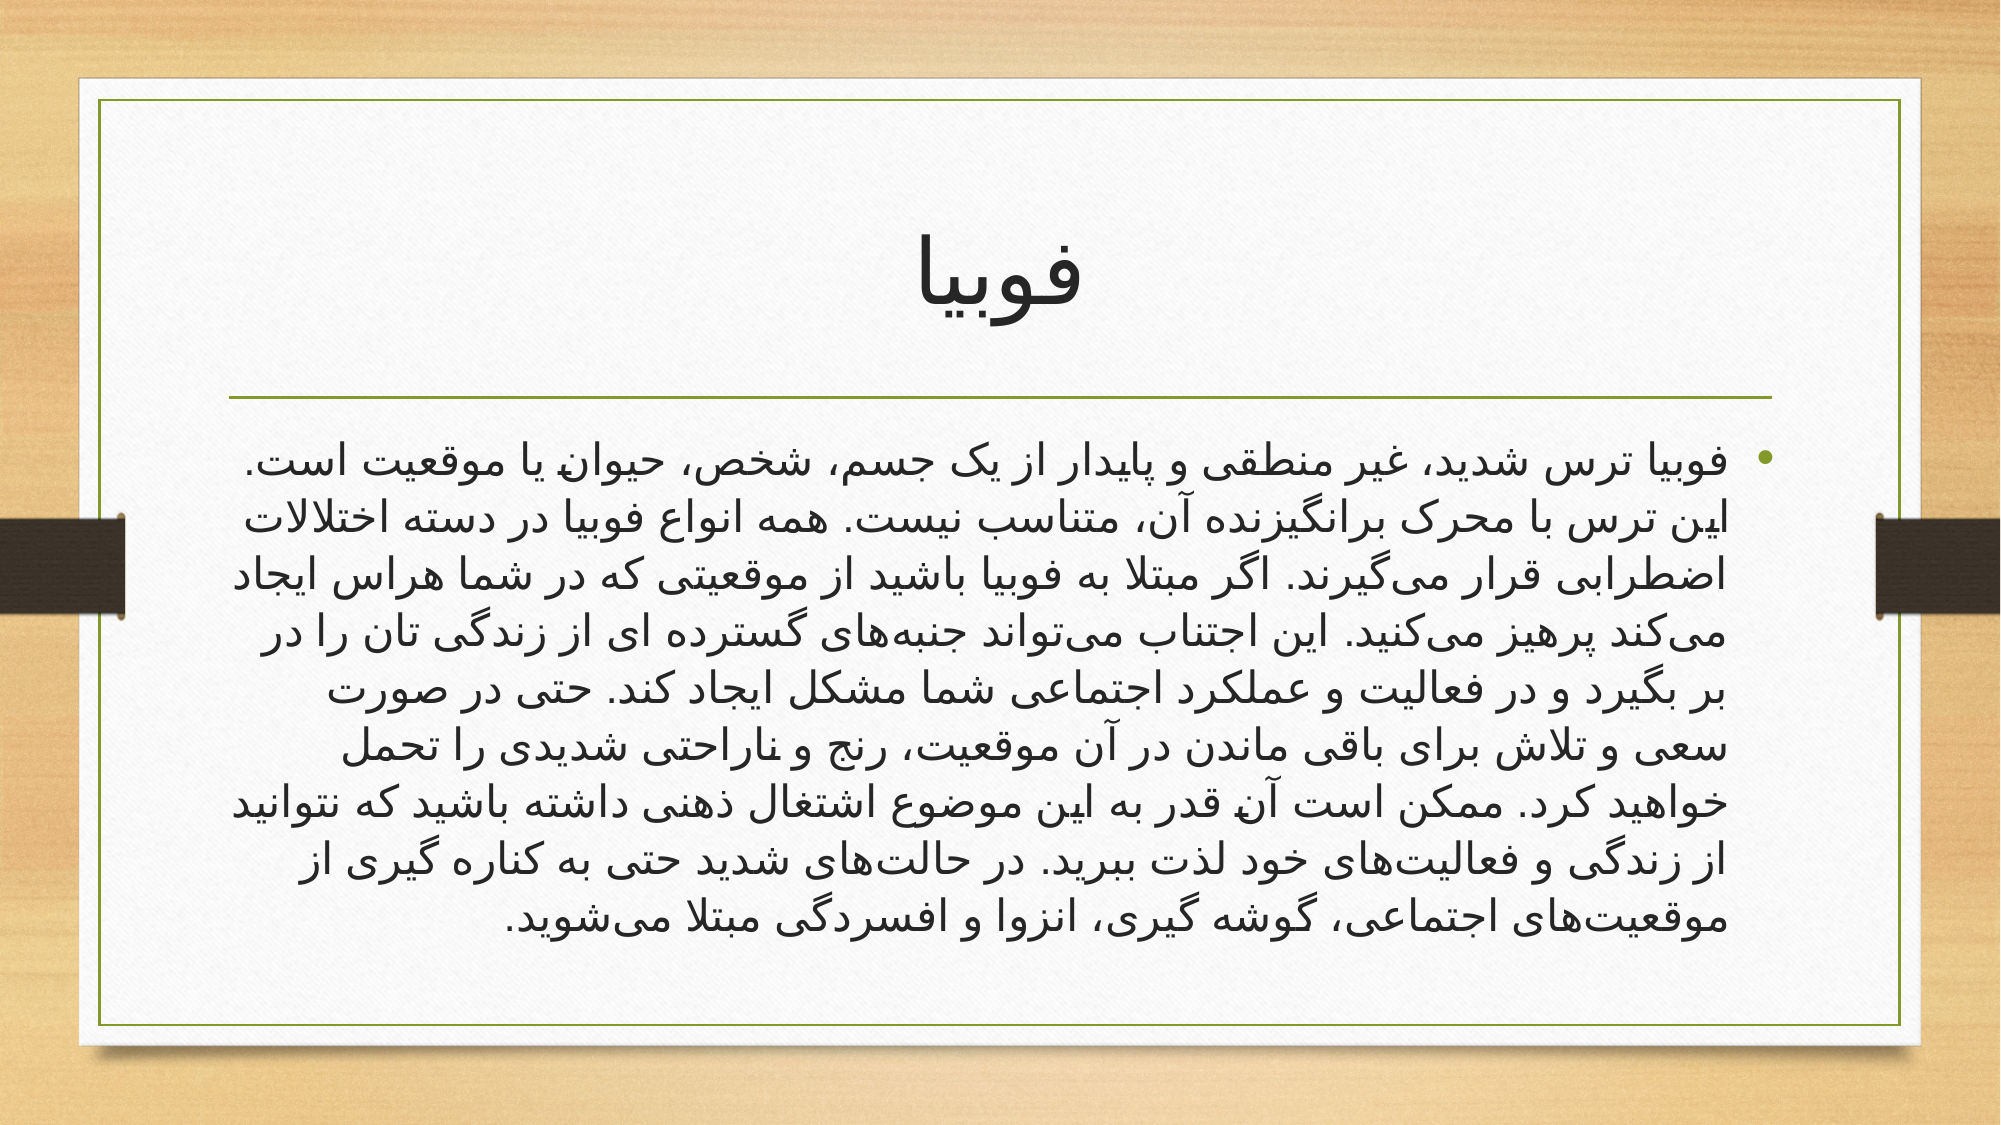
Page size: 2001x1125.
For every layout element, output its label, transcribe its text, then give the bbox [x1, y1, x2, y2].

title فوبيا [212, 161, 1788, 375]
list فوبیا ترس شدید، غیر منطقی و پایدار از یک جسم، شخص، حیوان یا موقعیت است. این ترس با محرک برانگیزنده آن، متناسب نیست. همه انواع فوبیا در دسته اختلالات اضطرابی قرار می‌گیرند. اگر مبتلا به فوبیا باشید از موقعیتی که در شما هراس ایجاد می‌کند پرهیز می‌کنید. این اجتناب می‌تواند جنبه‌های گسترده ای از زندگی تان را در بر بگیرد و در فعالیت و عملکرد اجتماعی شما مشکل ایجاد کند. حتی در صورت سعی و تلاش برای باقی ماندن در آن موقعیت، رنج و ناراحتی شدیدی را تحمل خواهید کرد. ممکن است آن قدر به این موضوع اشتغال ذهنی داشته باشید که نتوانید از زندگی و فعالیت‌های خود لذت ببرید. در حالت‌های شدید حتی به کناره گیری از موقعیت‌های اجتماعی، گوشه گیری، انزوا و افسردگی مبتلا می‌شوید. [212, 419, 1788, 964]
picture [0, 0, 2001, 1125]
